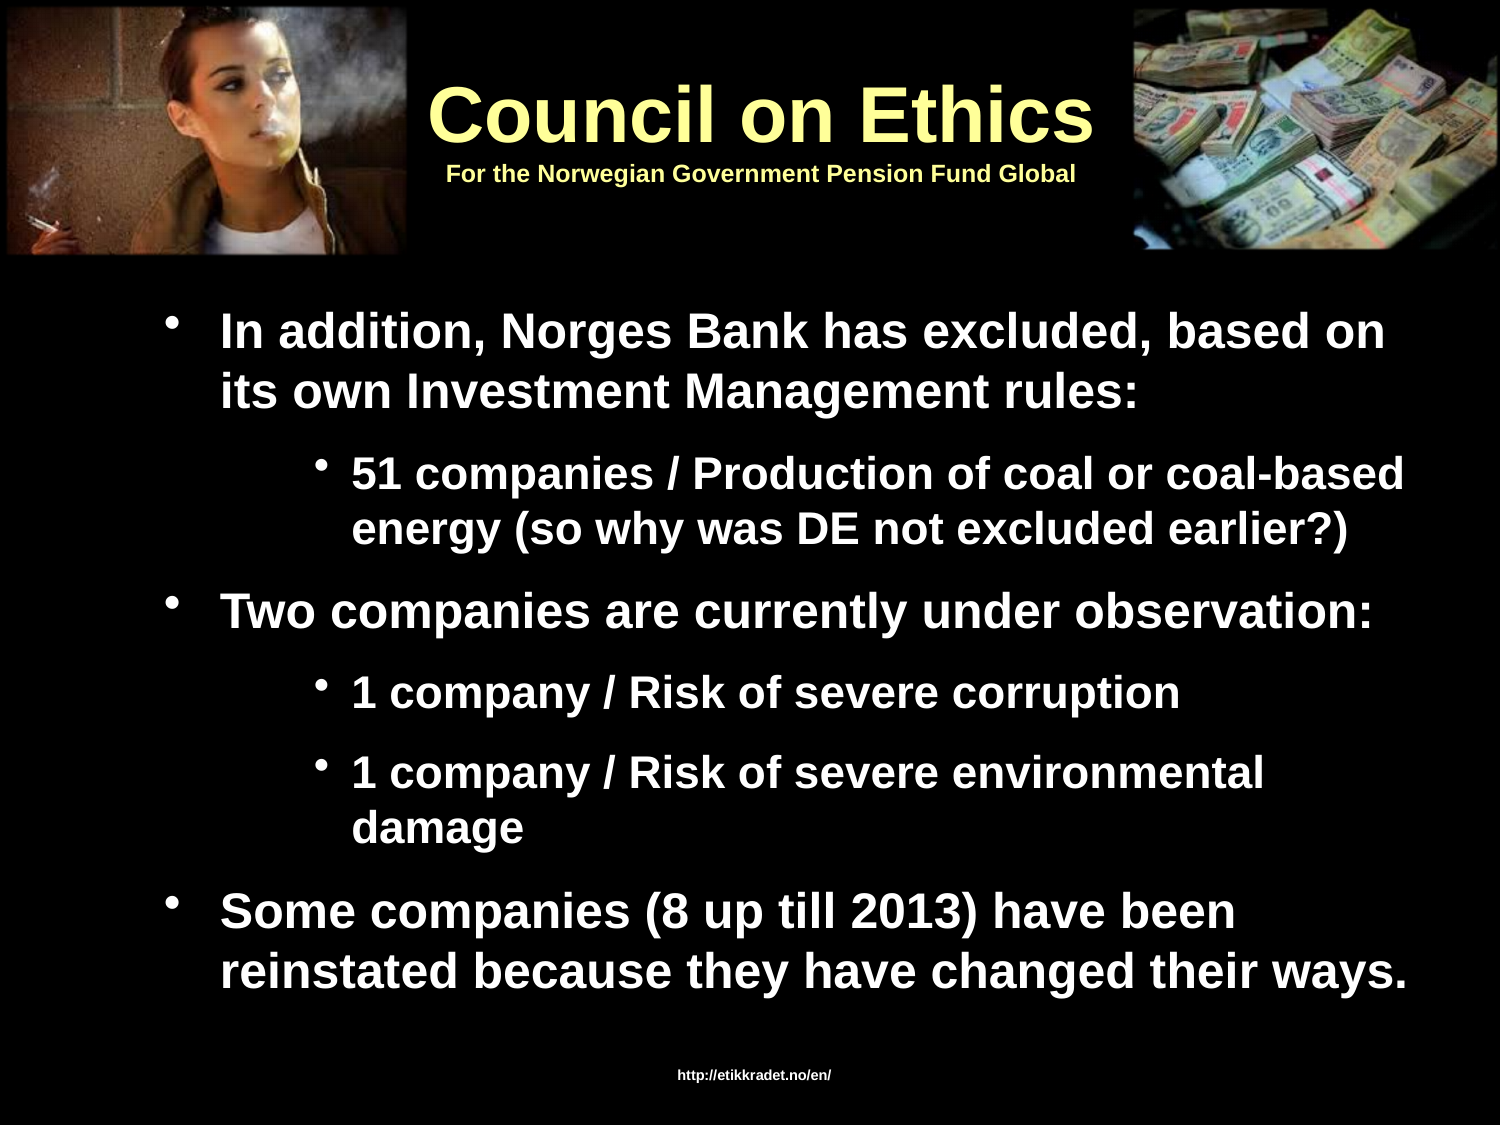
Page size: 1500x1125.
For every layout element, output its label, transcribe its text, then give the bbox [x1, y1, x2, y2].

text_box http://etikkradet.no/en/ [146, 1058, 1363, 1094]
title Council on Ethics For the Norwegian Government Pension Fund Global [413, 30, 1117, 221]
list In addition, Norges Bank has excluded, based on its own Investment Management rules: 51 companies / Production of coal or coal-based energy (so why was DE not excluded earlier?) Two companies are currently under observation: 1 company / Risk of severe corruption 1 company / Risk of severe environmental damage Some companies (8 up till 2013) have been reinstated because they have changed their ways. [148, 290, 1436, 1047]
picture [5, 4, 408, 256]
picture [1132, 6, 1499, 251]
